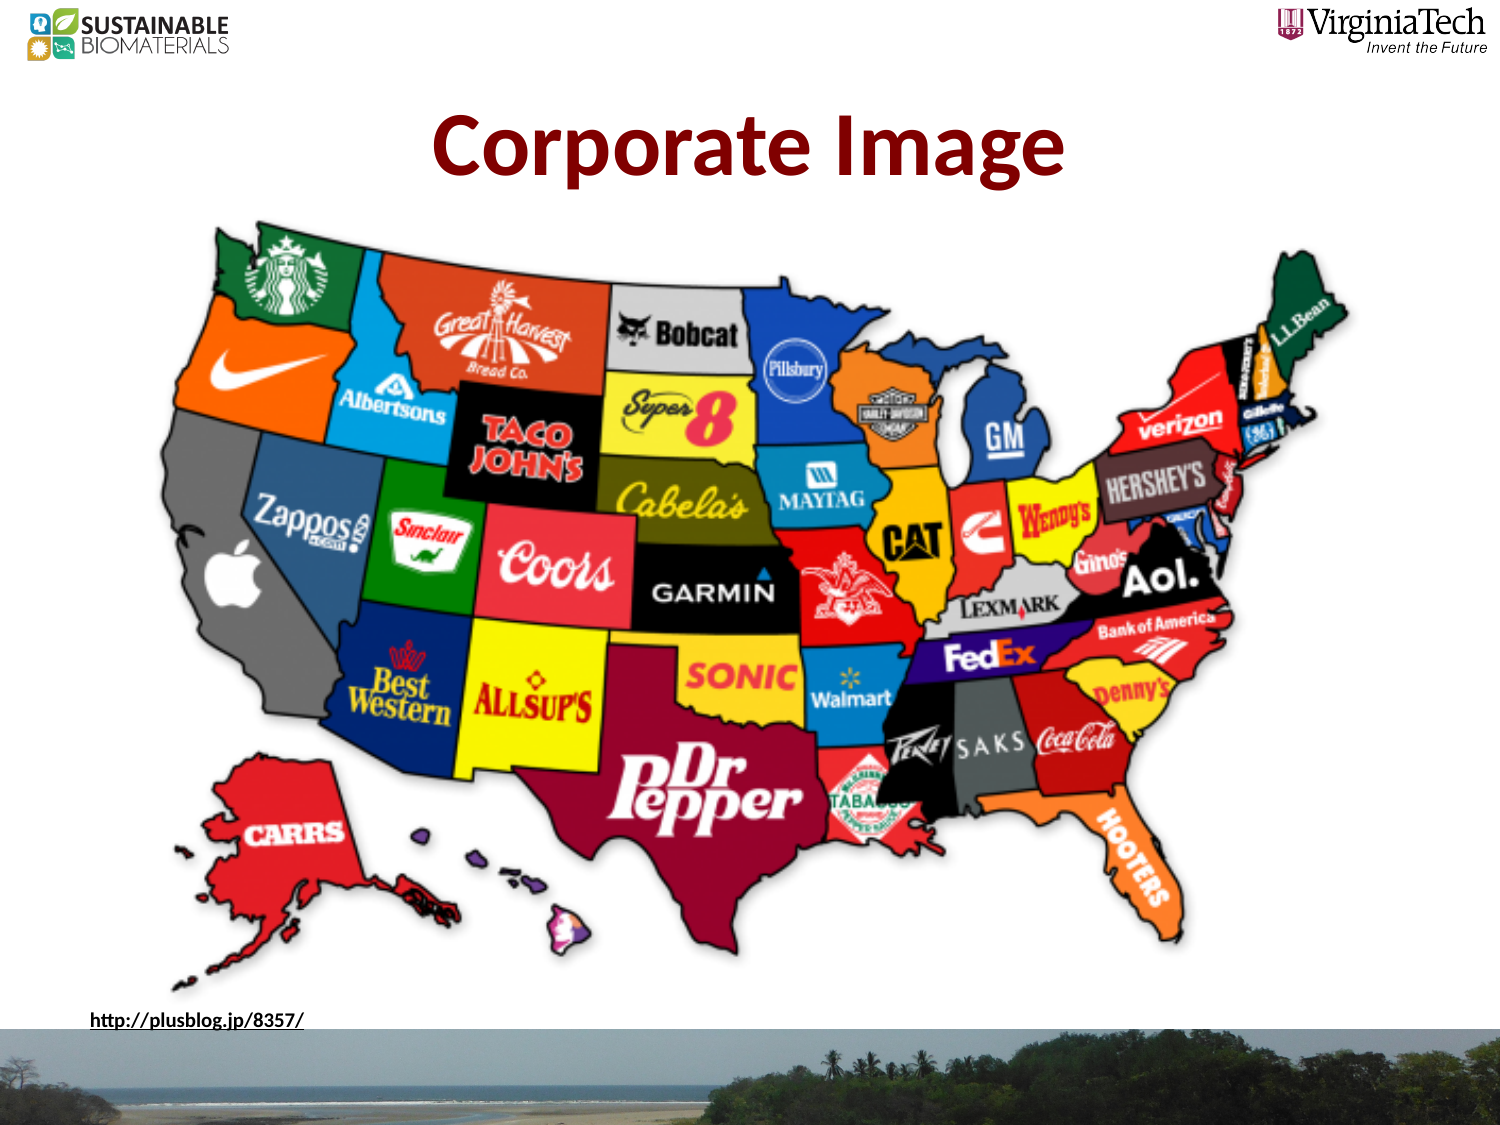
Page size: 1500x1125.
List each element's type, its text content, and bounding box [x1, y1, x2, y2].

picture [0, 1029, 1500, 1125]
picture [1278, 7, 1487, 53]
text_box http://plusblog.jp/8357/ [74, 998, 1452, 1039]
title Corporate Image [75, 45, 1425, 233]
picture [152, 215, 1363, 1008]
